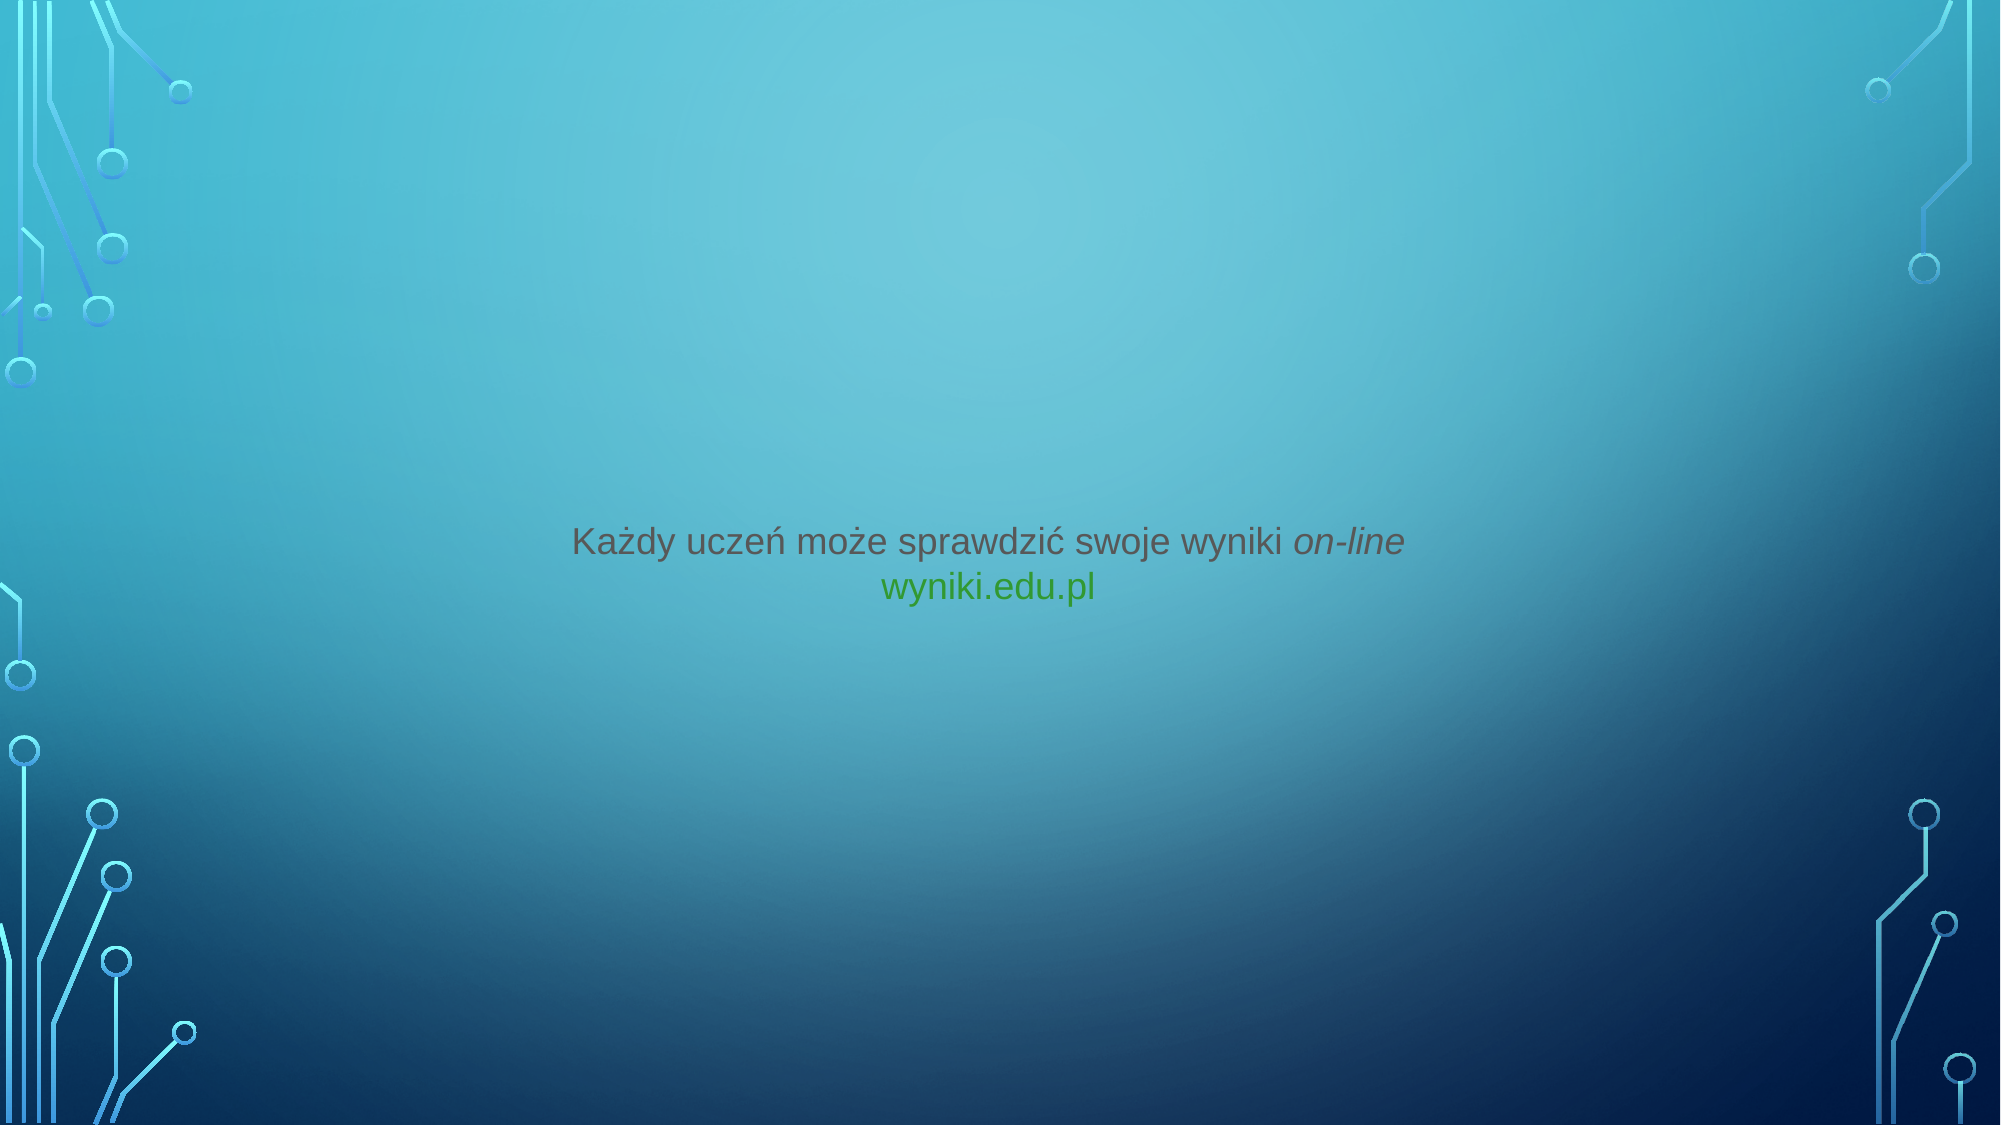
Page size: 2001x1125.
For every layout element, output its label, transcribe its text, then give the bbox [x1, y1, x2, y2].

text_box Każdy uczeń może sprawdzić swoje wyniki on-line wyniki.edu.pl [498, 509, 1500, 615]
